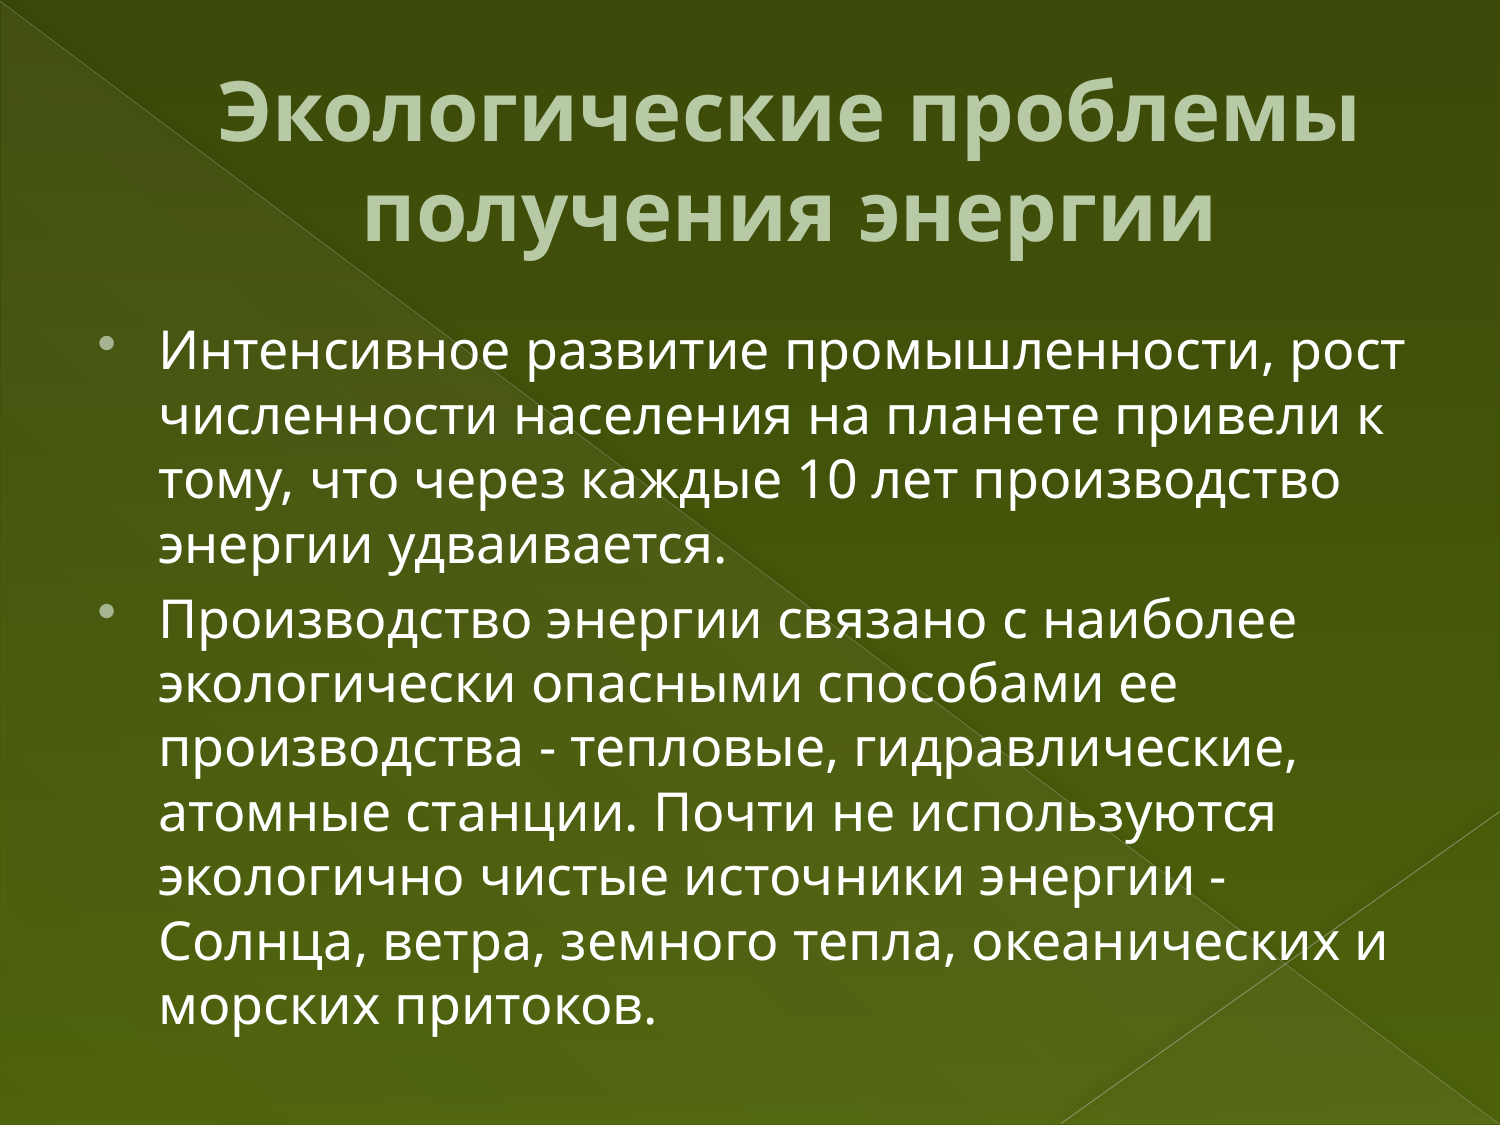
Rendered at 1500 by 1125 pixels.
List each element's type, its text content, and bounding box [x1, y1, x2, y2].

title Экологические проблемы получения энергии [75, 43, 1425, 274]
list Интенсивное развитие промышленности, рост численности населения на планете привели к тому, что через каждые 10 лет производство энергии удваивается. Производство энергии связано с наиболее экологически опасными способами ее производства - тепловые, гидравлические, атомные станции. Почти не используются экологично чистые источники энергии - Солнца, ветра, земного тепла, океанических и морских притоков. [75, 308, 1425, 1059]
